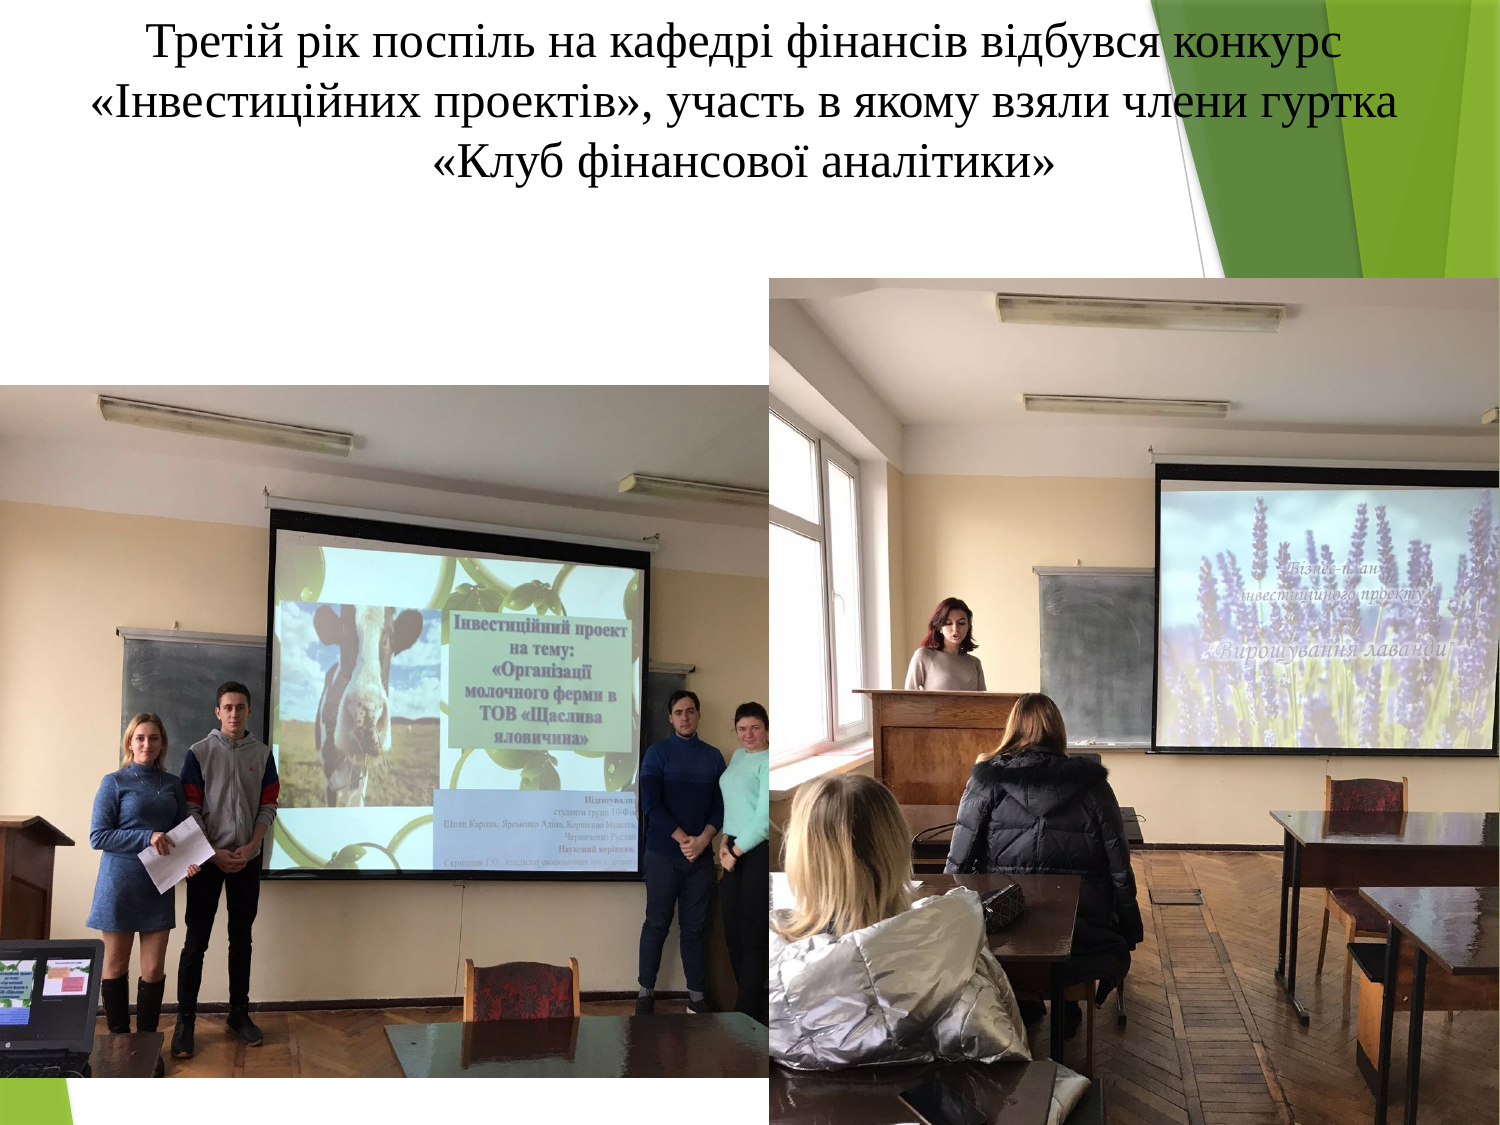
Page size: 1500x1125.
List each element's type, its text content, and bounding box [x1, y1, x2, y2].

text_box Третій рік поспіль на кафедрі фінансів відбувся конкурс «Інвестиційних проектів», участь в якому взяли члени гуртка «Клуб фінансової аналітики» [46, 0, 1442, 195]
picture [0, 278, 1499, 1125]
